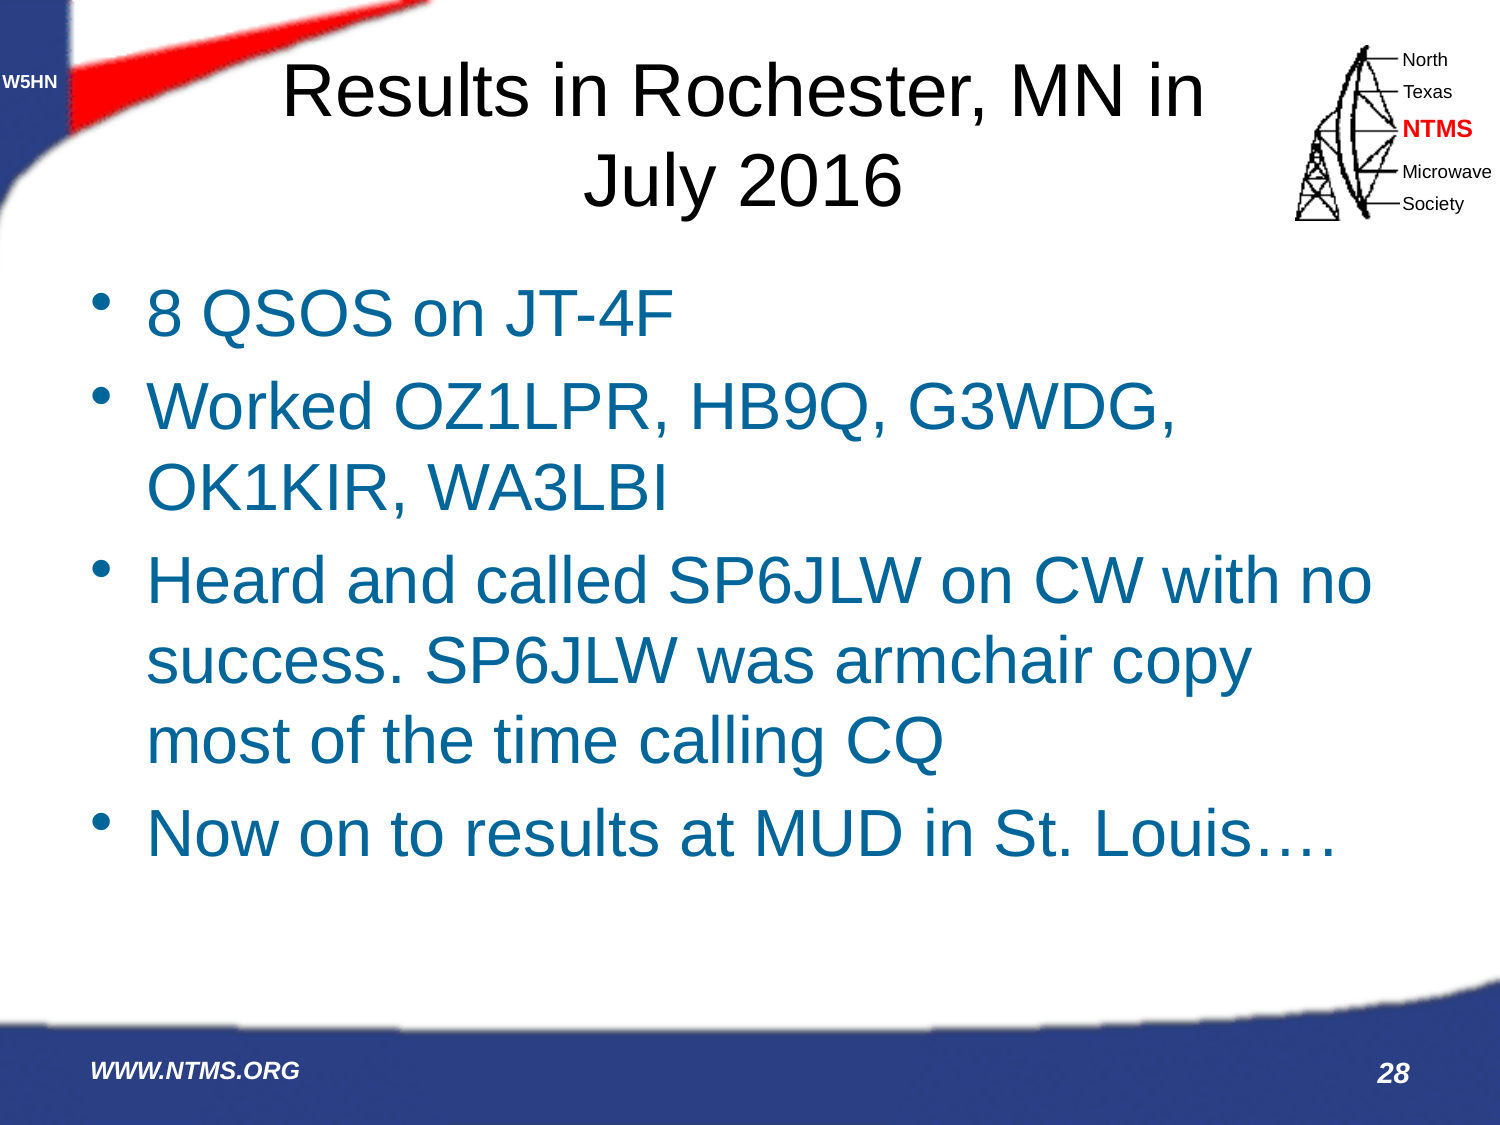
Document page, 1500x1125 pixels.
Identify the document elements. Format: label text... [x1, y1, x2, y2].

picture [0, 0, 1500, 1125]
list 8 QSOS on JT-4F Worked OZ1LPR, HB9Q, G3WDG, OK1KIR, WA3LBI Heard and called SP6JLW on CW with no success. SP6JLW was armchair copy most of the time calling CQ Now on to results at MUD in St. Louis…. [75, 262, 1425, 1005]
slide_number 28 [1074, 1046, 1426, 1125]
title Results in Rochester, MN in July 2016 [212, 37, 1275, 225]
footer WWW.NTMS.ORG [74, 1046, 551, 1125]
